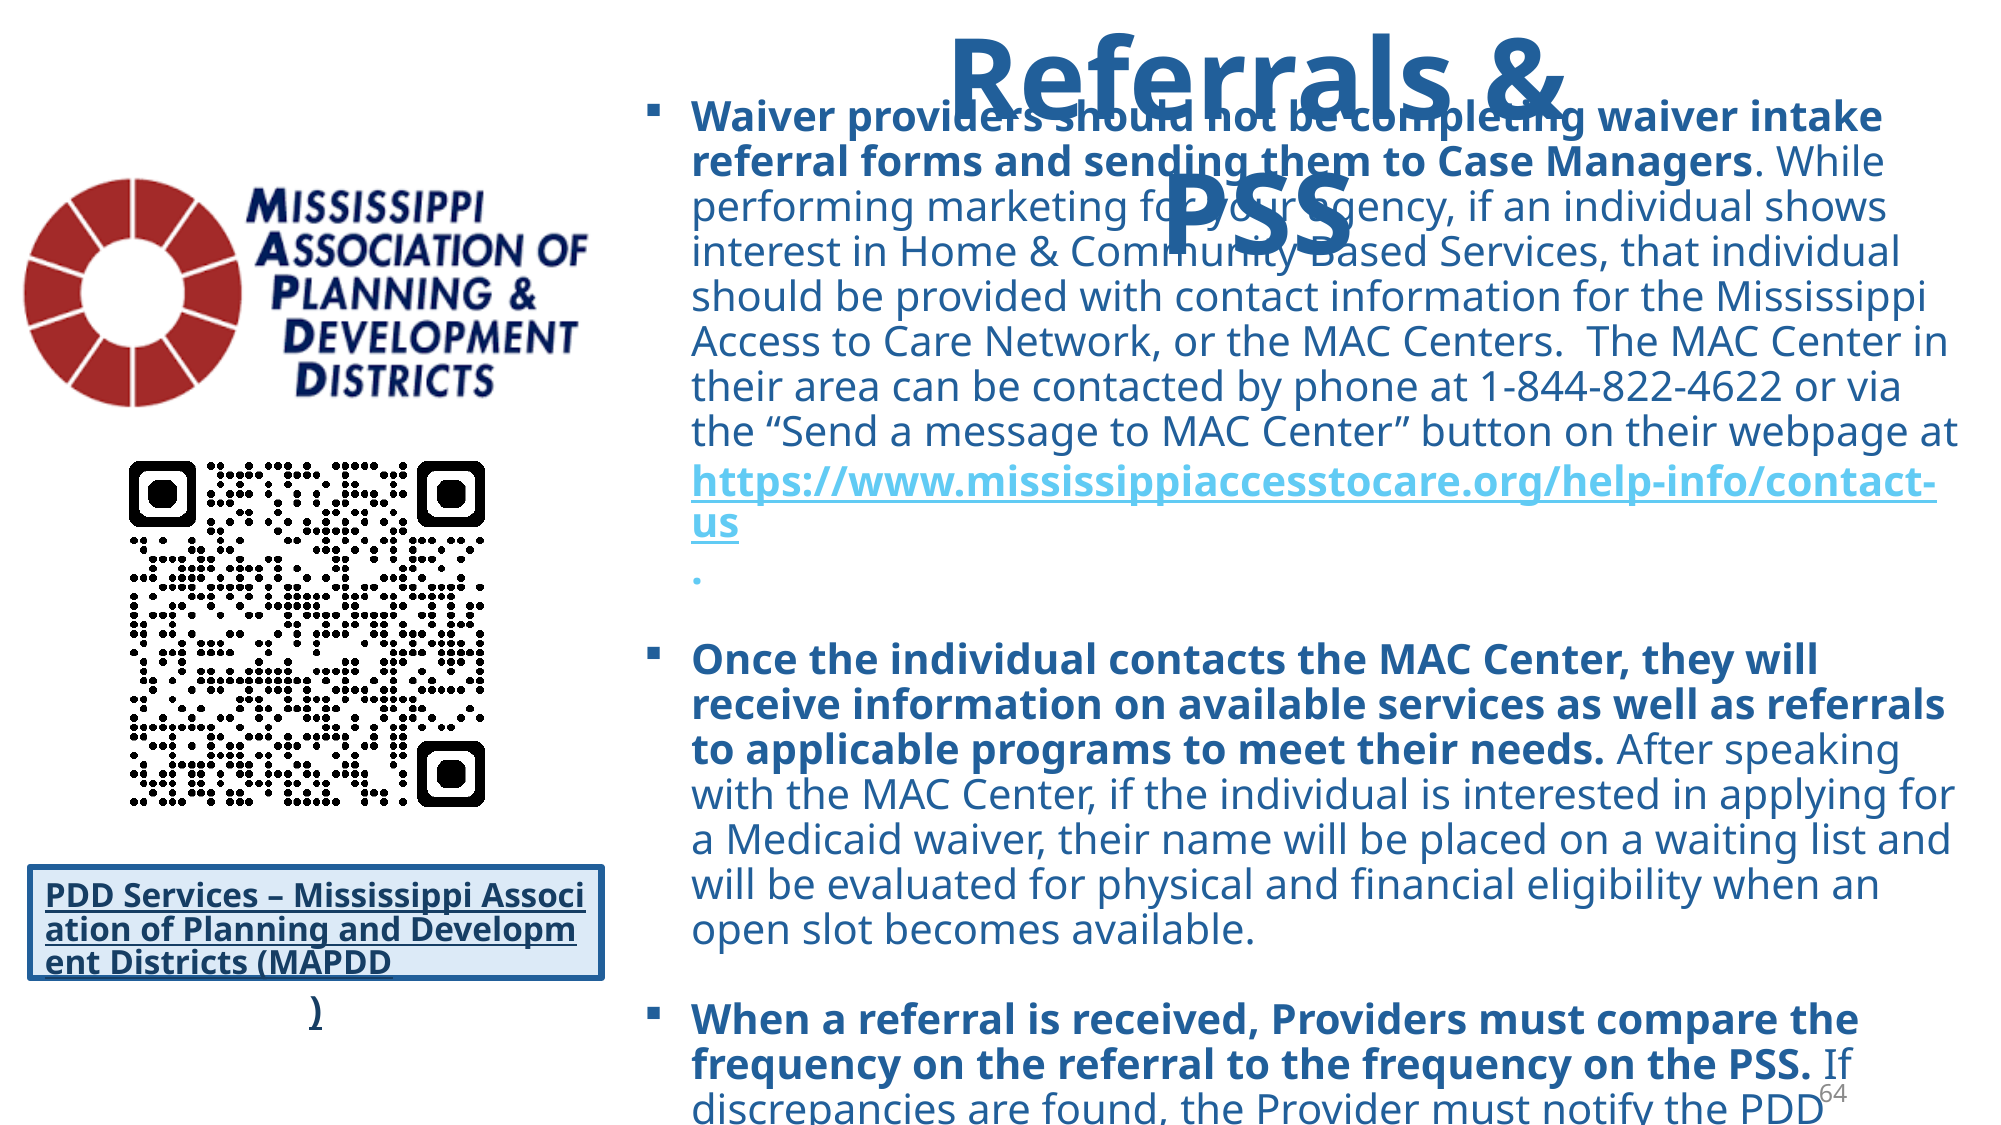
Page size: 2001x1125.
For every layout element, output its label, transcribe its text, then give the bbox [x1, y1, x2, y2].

text_box PDD Services – Mississippi Association of Planning and Development Districts (MAPDD) [29, 867, 602, 979]
text_box Referrals & PSS [823, 0, 1691, 285]
picture [10, 167, 602, 417]
text_box Waiver providers should not be completing waiver intake referral forms and sending them to Case Managers. While performing marketing for your agency, if an individual shows interest in Home & Community Based Services, that individual should be provided with contact information for the Mississippi Access to Care Network, or the MAC Centers. The MAC Center in their area can be contacted by phone at 1-844-822-4622 or via the “Send a message to MAC Center” button on their webpage at https://www.mississippiaccesstocare.org/help-info/contact-us. Once the individual contacts the MAC Center, they will receive information on available services as well as referrals to applicable programs to meet their needs. After speaking with the MAC Center, if the individual is interested in applying for a Medicaid waiver, their name will be placed on a waiting list and will be evaluated for physical and financial eligibility when an open slot becomes available. When a referral is received, Providers must compare the frequency on the referral to the frequency on the PSS. If discrepancies are found, the Provider must notify the PDD immediately. [582, 211, 1977, 1022]
picture [97, 429, 515, 839]
slide_number 64 [1412, 1065, 1863, 1125]
